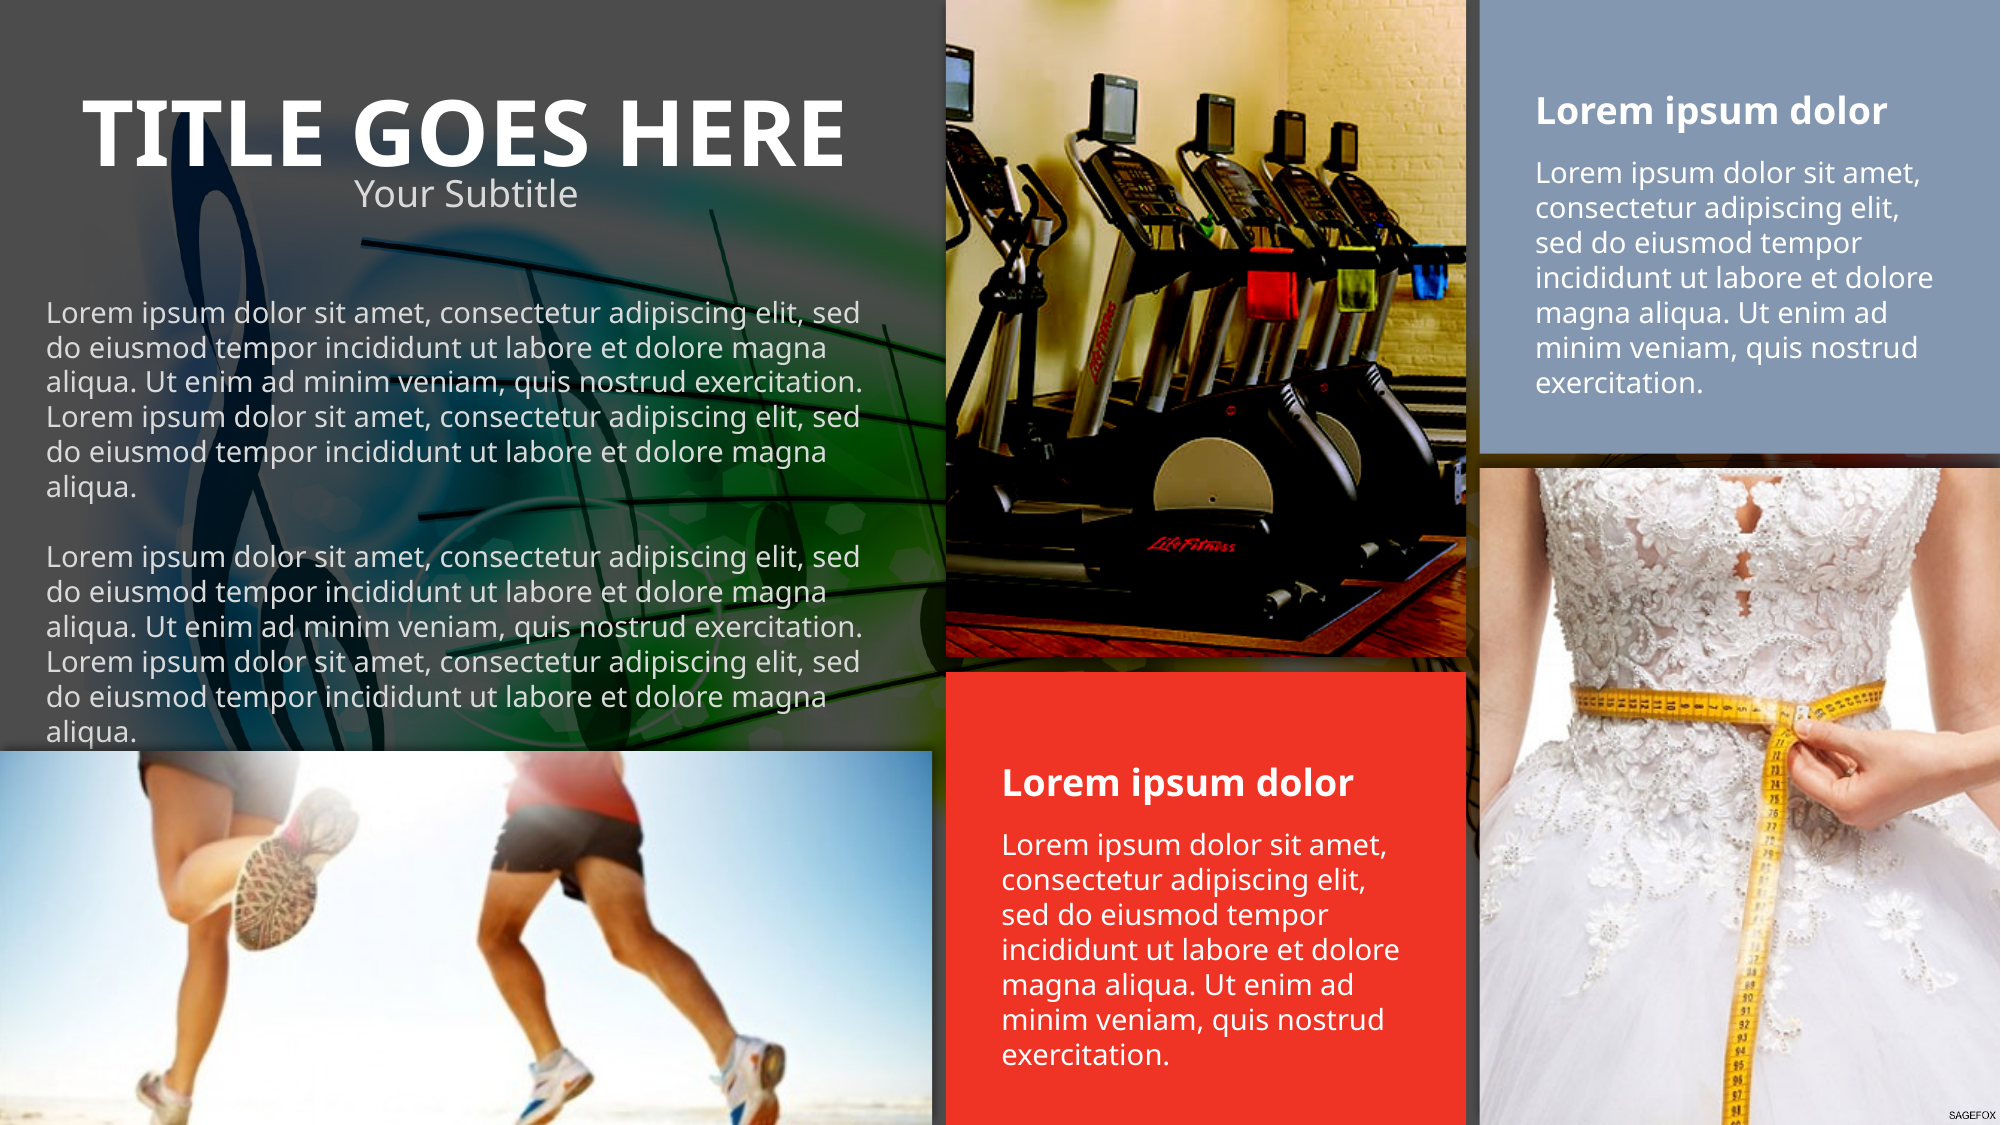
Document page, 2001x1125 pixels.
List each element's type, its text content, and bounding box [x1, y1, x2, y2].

text_box [1479, 0, 2000, 455]
text_box [945, 671, 1467, 1125]
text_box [13, 66, 918, 224]
picture [0, 0, 2001, 1125]
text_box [986, 751, 1426, 1047]
text_box [0, 751, 933, 1125]
text_box [1479, 468, 2000, 1125]
text_box [945, 0, 1467, 657]
text_box Lorem ipsum dolor sit amet, consectetur adipiscing elit, sed do eiusmod tempor incididunt ut labore et dolore magna aliqua. Ut enim ad minim veniam, quis nostrud exercitation. Lorem ipsum dolor sit amet, consectetur adipiscing elit, sed do eiusmod tempor incididunt ut labore et dolore magna aliqua. Lorem ipsum dolor sit amet, consectetur adipiscing elit, sed do eiusmod tempor incididunt ut labore et dolore magna aliqua. Ut enim ad minim veniam, quis nostrud exercitation. Lorem ipsum dolor sit amet, consectetur adipiscing elit, sed do eiusmod tempor incididunt ut labore et dolore magna aliqua. [31, 286, 918, 741]
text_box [1520, 79, 1960, 375]
